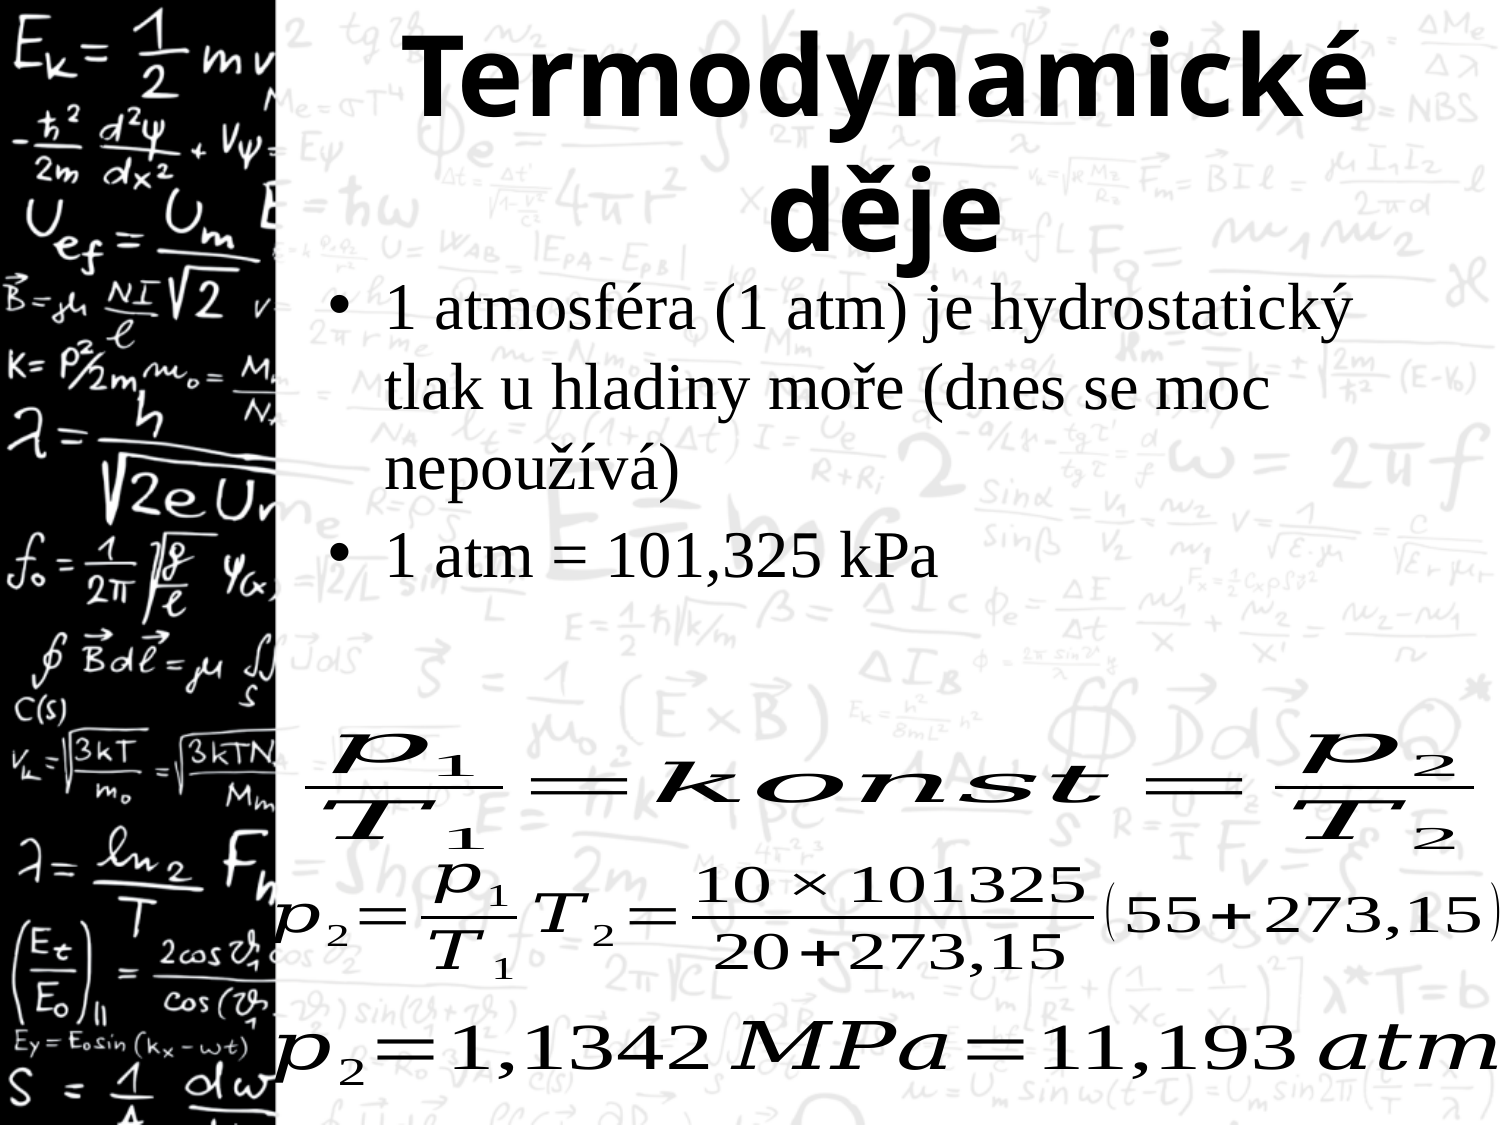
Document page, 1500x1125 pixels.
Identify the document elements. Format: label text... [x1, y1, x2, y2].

text_box 1 atm = 101,325 kPa [312, 503, 1463, 776]
title Termodynamické děje [277, 45, 1495, 233]
picture [0, 0, 1500, 1125]
text_box 1 atmosféra (1 atm) je hydrostatický tlak u hladiny moře (dnes se moc nepoužívá) [312, 255, 1463, 503]
